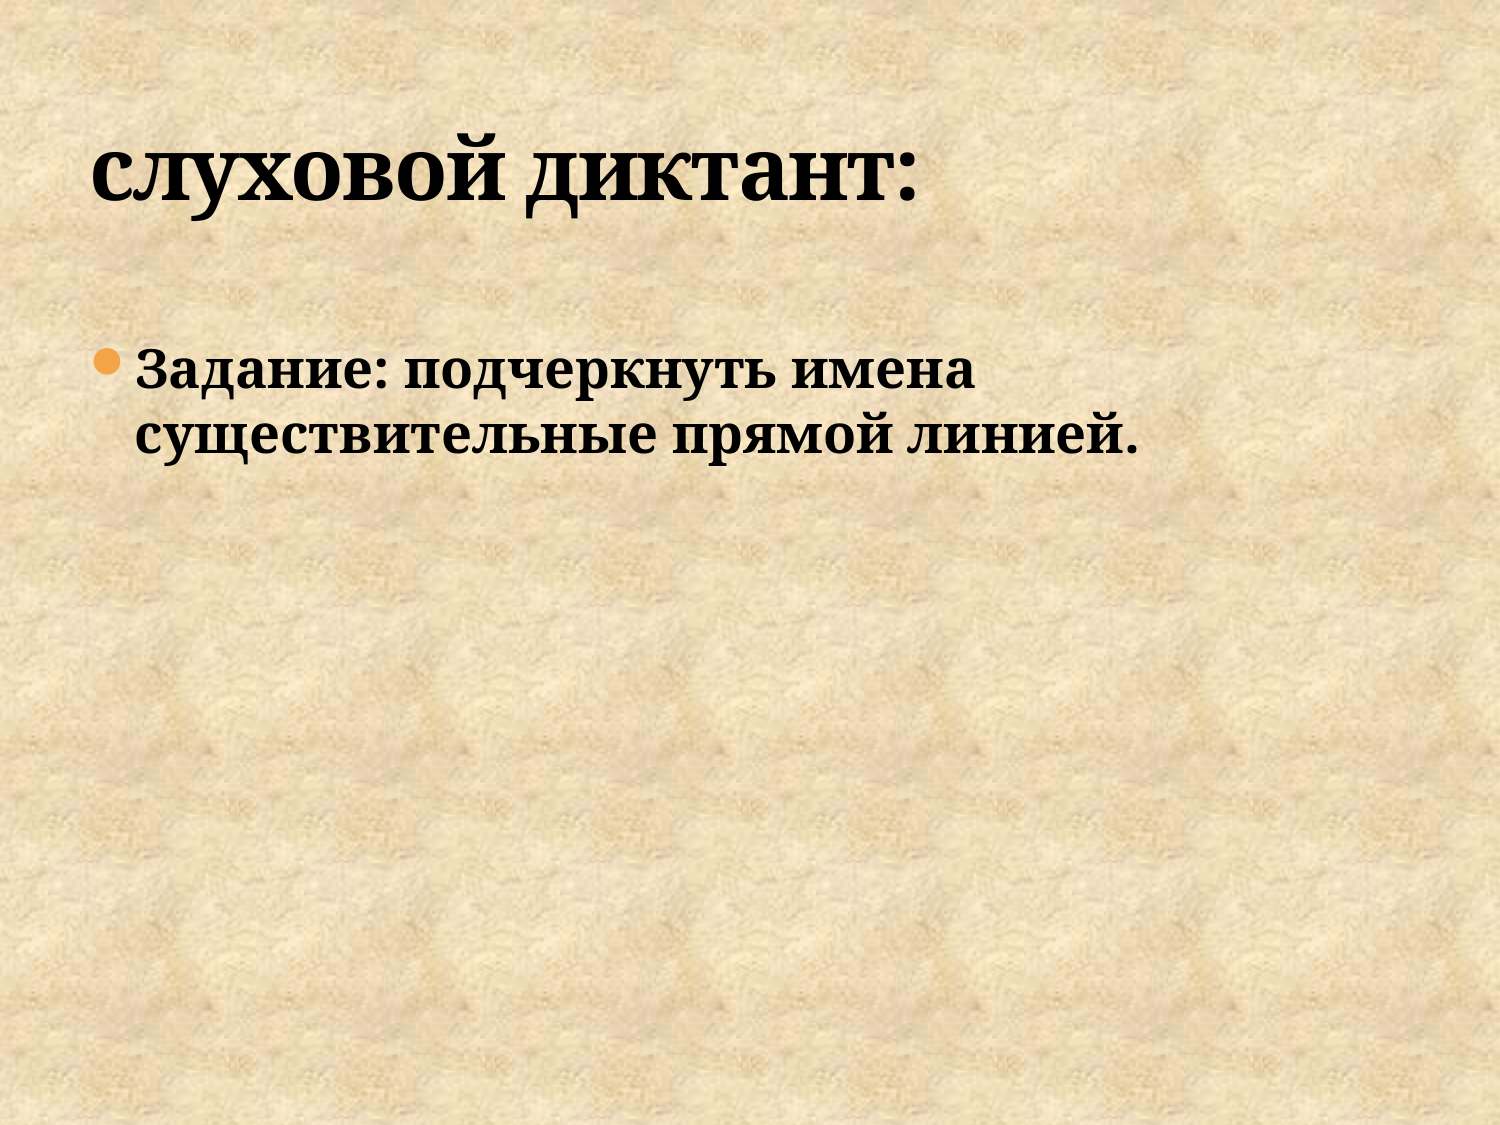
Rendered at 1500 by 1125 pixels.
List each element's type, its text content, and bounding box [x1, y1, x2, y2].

picture [0, 0, 1500, 1125]
title слуховой диктант: [74, 24, 1425, 225]
list Задание: подчеркнуть имена существительные прямой линией. [75, 249, 1425, 1000]
